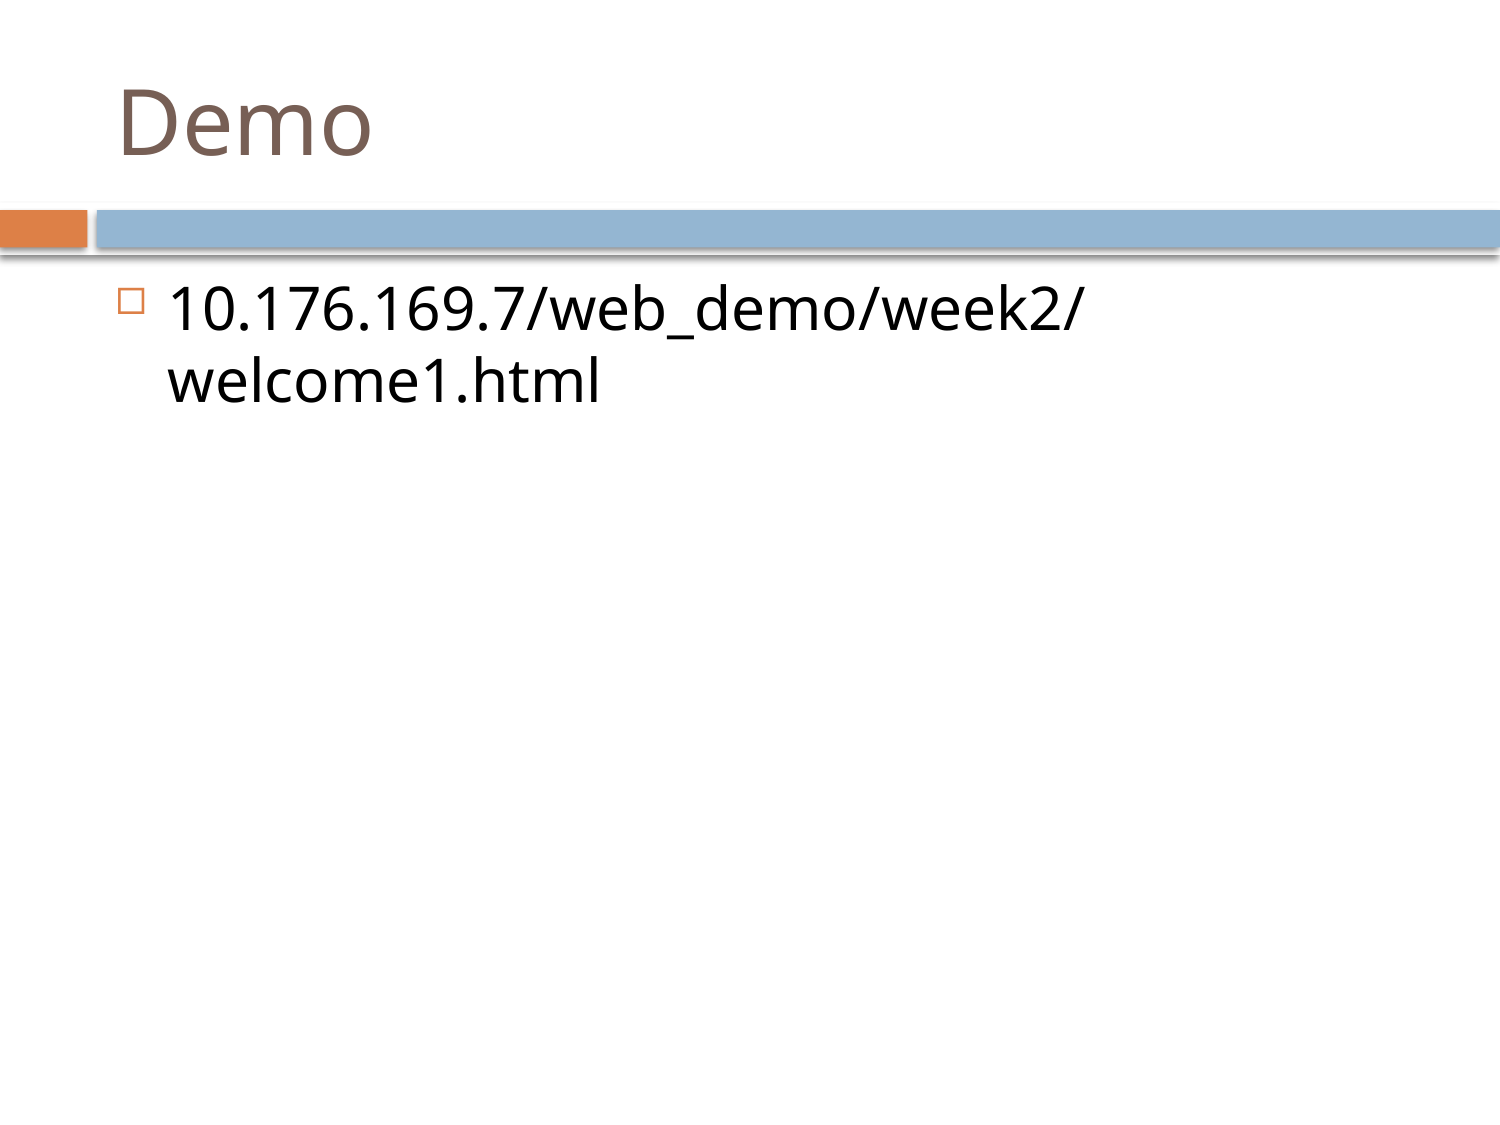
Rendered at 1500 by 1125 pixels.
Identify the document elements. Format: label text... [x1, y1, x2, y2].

list 10.176.169.7/web_demo/week2/welcome1.html [100, 262, 1438, 1000]
title Demo [100, 37, 1438, 200]
